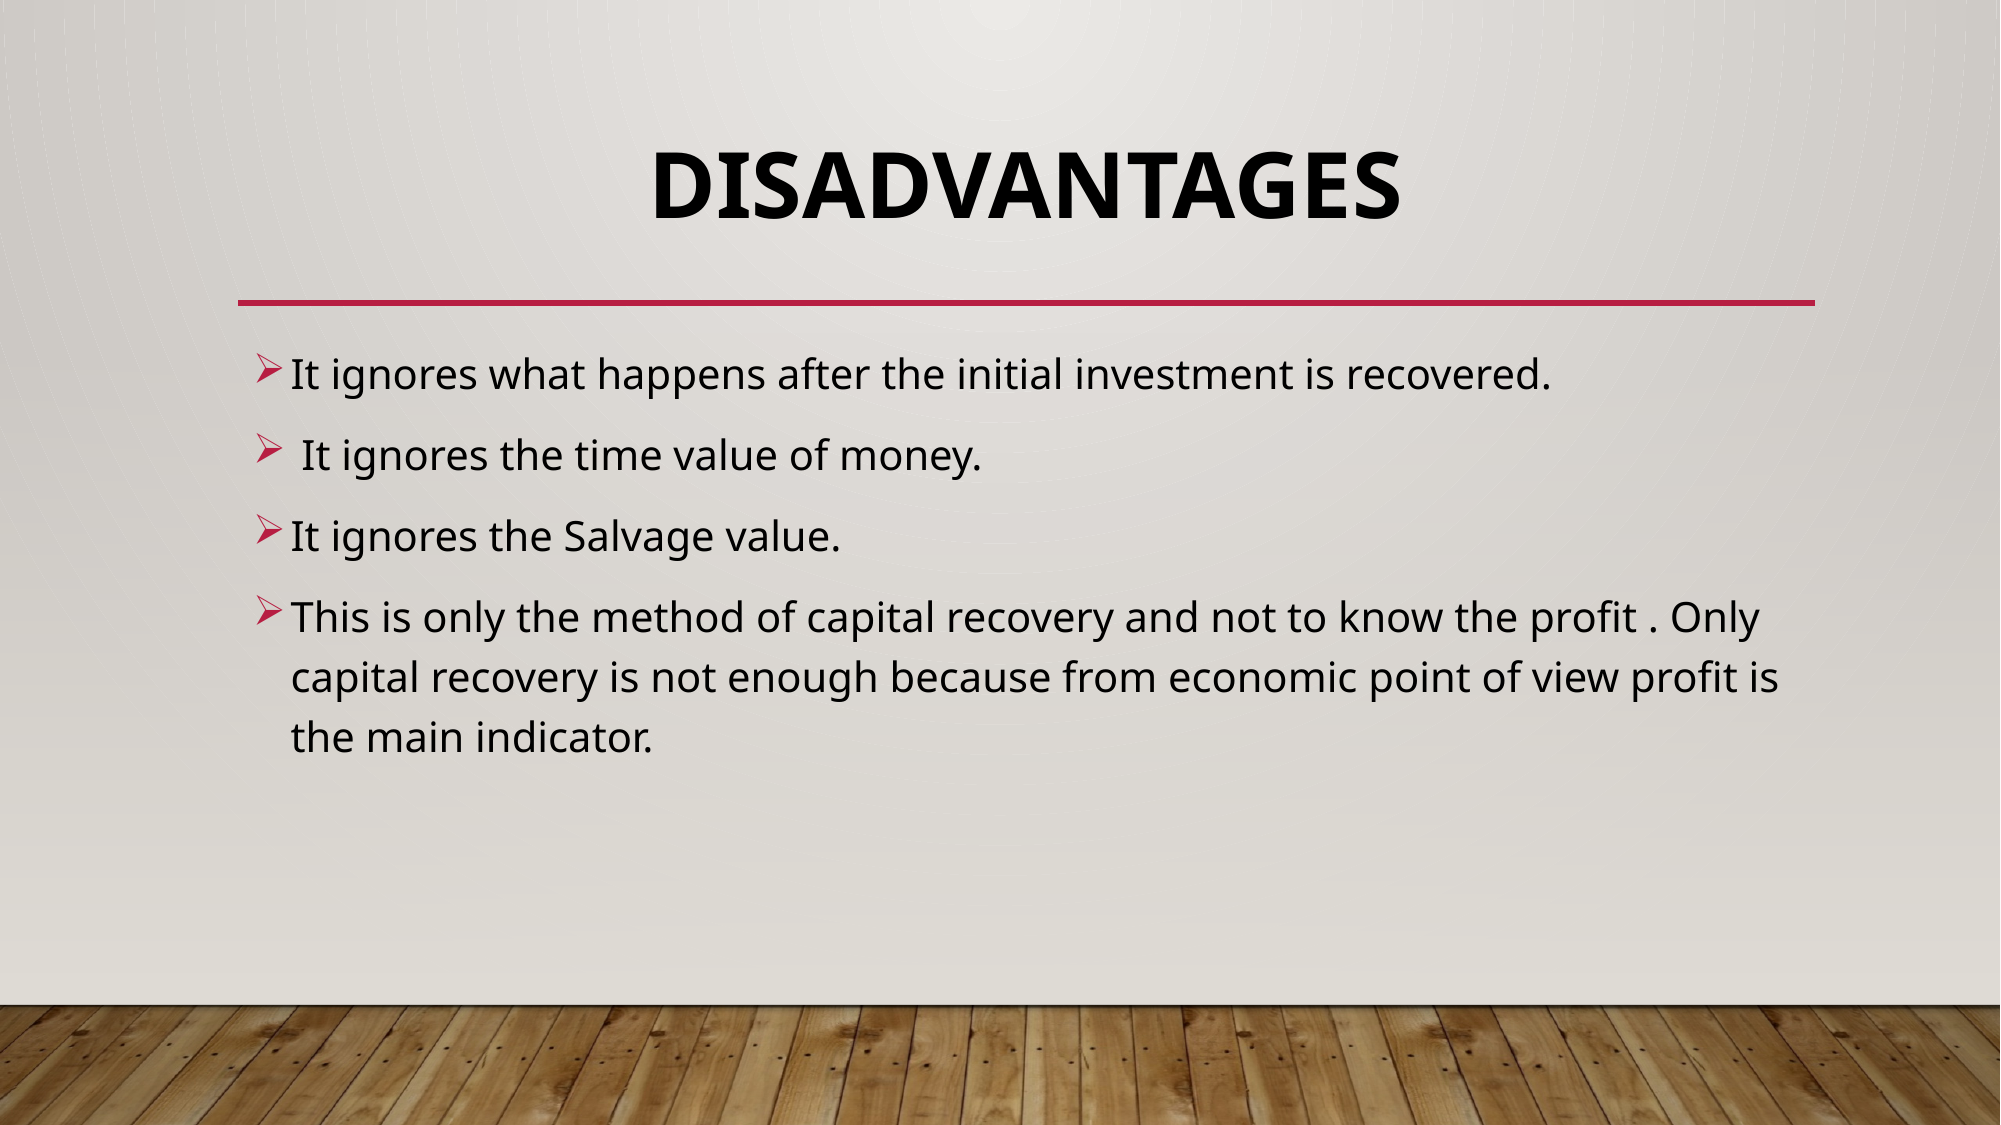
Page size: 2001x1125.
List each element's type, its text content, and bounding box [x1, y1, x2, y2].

picture [0, 1005, 2000, 1125]
title Disadvantages [238, 131, 1814, 305]
list It ignores what happens after the initial investment is recovered. It ignores the time value of money. It ignores the Salvage value. This is only the method of capital recovery and not to know the profit . Only capital recovery is not enough because from economic point of view profit is the main indicator. [238, 330, 1814, 897]
